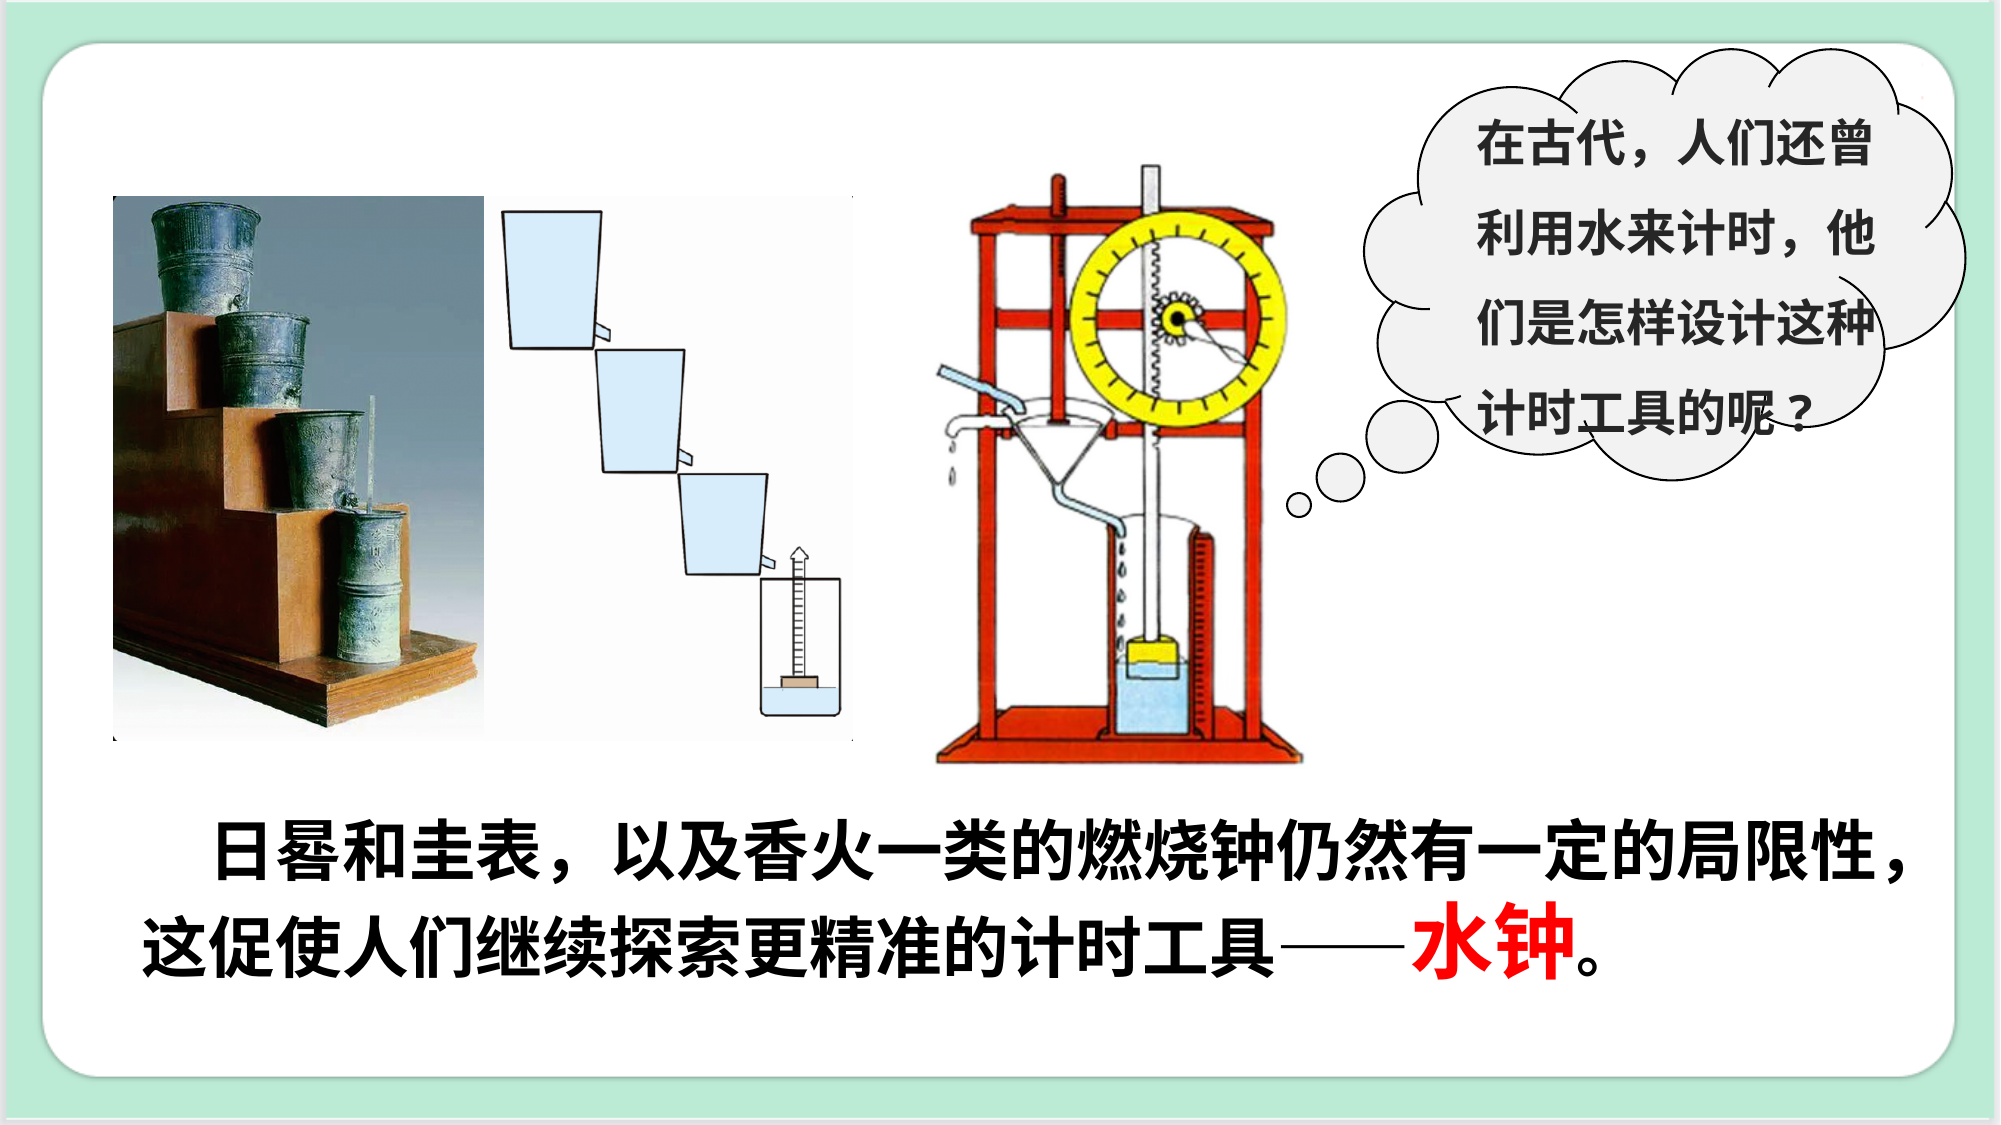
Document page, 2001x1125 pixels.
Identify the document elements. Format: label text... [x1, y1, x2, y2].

picture [0, 0, 2001, 1125]
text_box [1364, 47, 1966, 479]
text_box 日晷和圭表，以及香火一类的燃烧钟仍然有一定的局限性，这促使人们继续探索更精准的计时工具——水钟。 [127, 801, 1937, 997]
